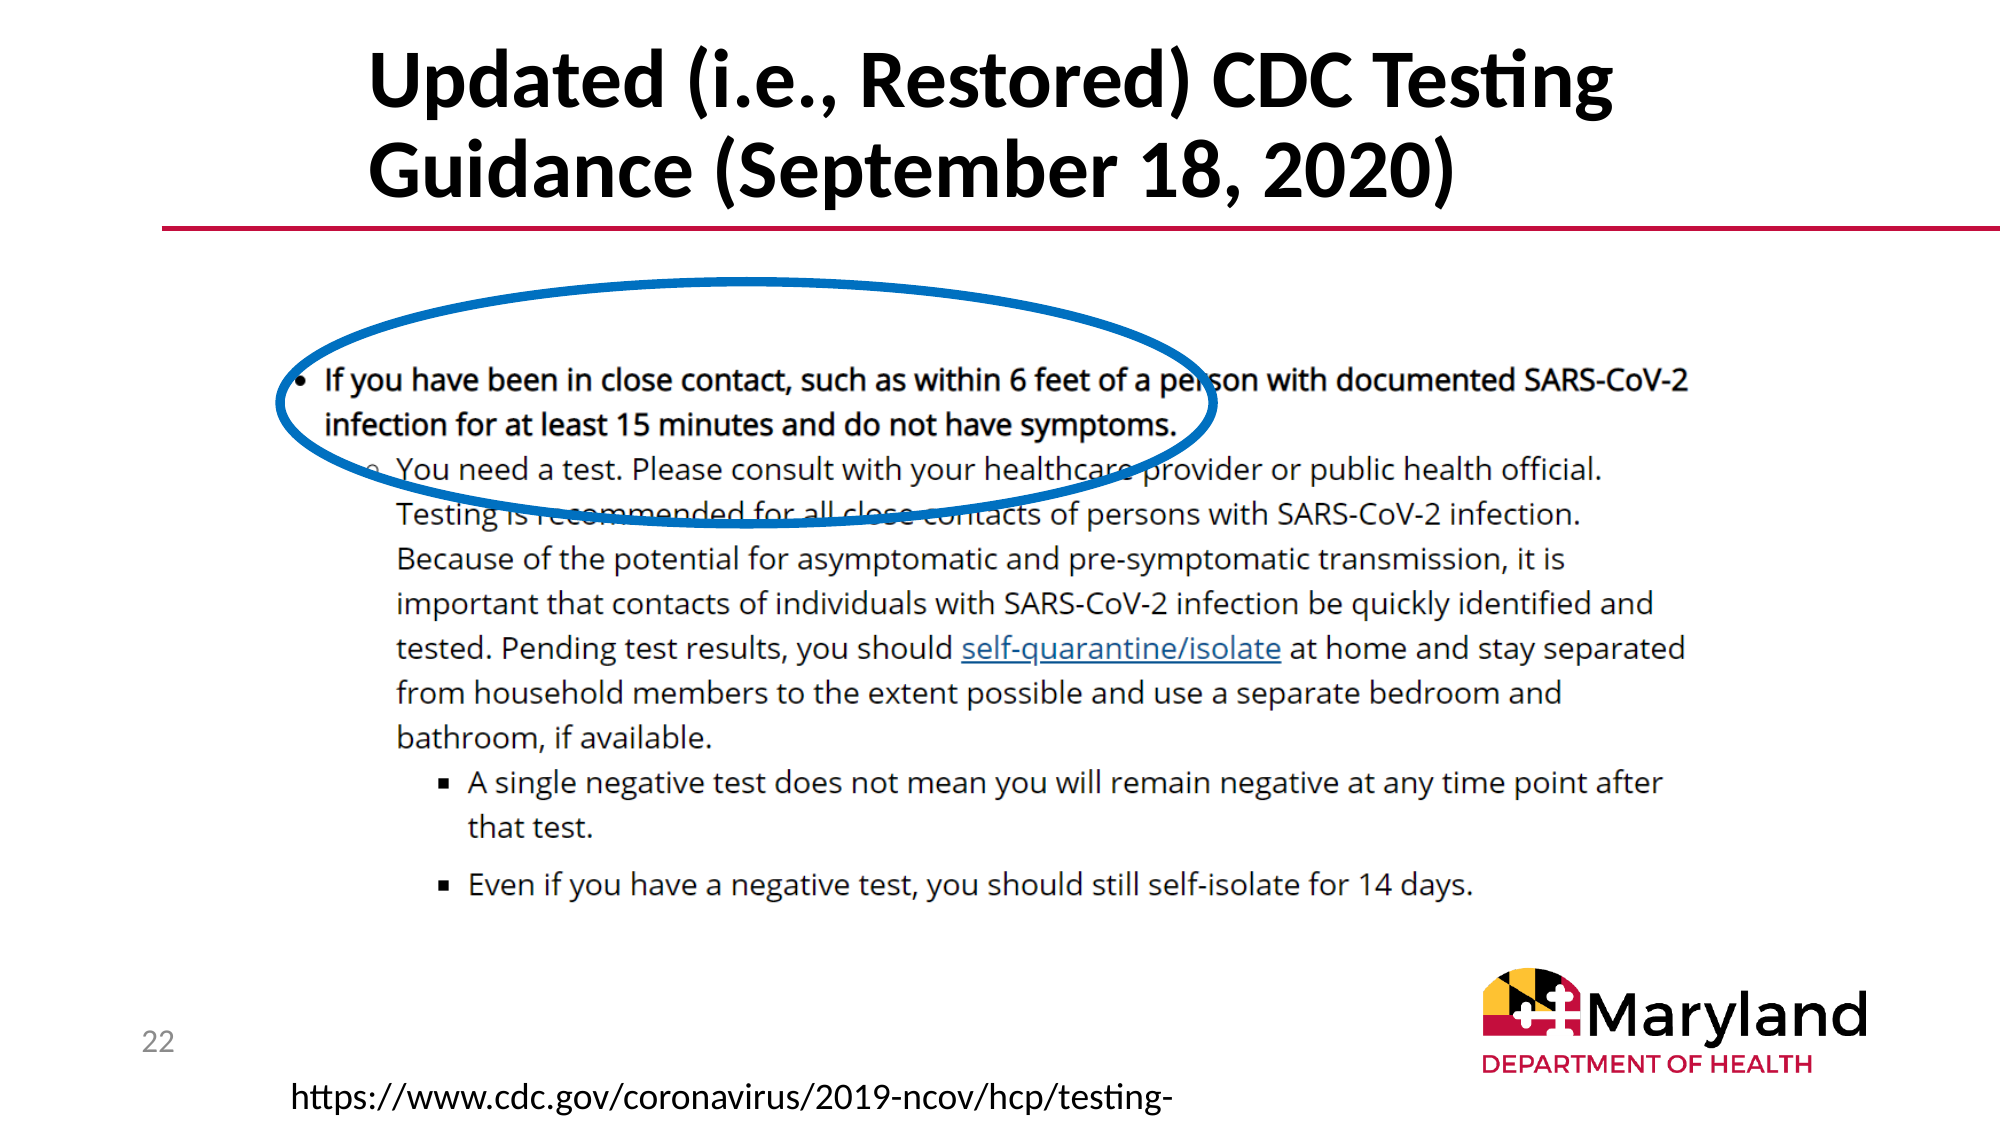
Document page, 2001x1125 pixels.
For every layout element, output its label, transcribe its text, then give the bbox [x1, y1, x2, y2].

picture [1473, 958, 1866, 1073]
title Updated (i.e., Restored) CDC Testing Guidance (September 18, 2020) [353, 16, 1647, 235]
text_box [315, 280, 1178, 355]
slide_number 22 [126, 1009, 236, 1070]
text_box https://www.cdc.gov/coronavirus/2019-ncov/hcp/testing-overview.html [275, 1064, 1329, 1125]
text_box [279, 381, 286, 424]
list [286, 355, 1714, 916]
